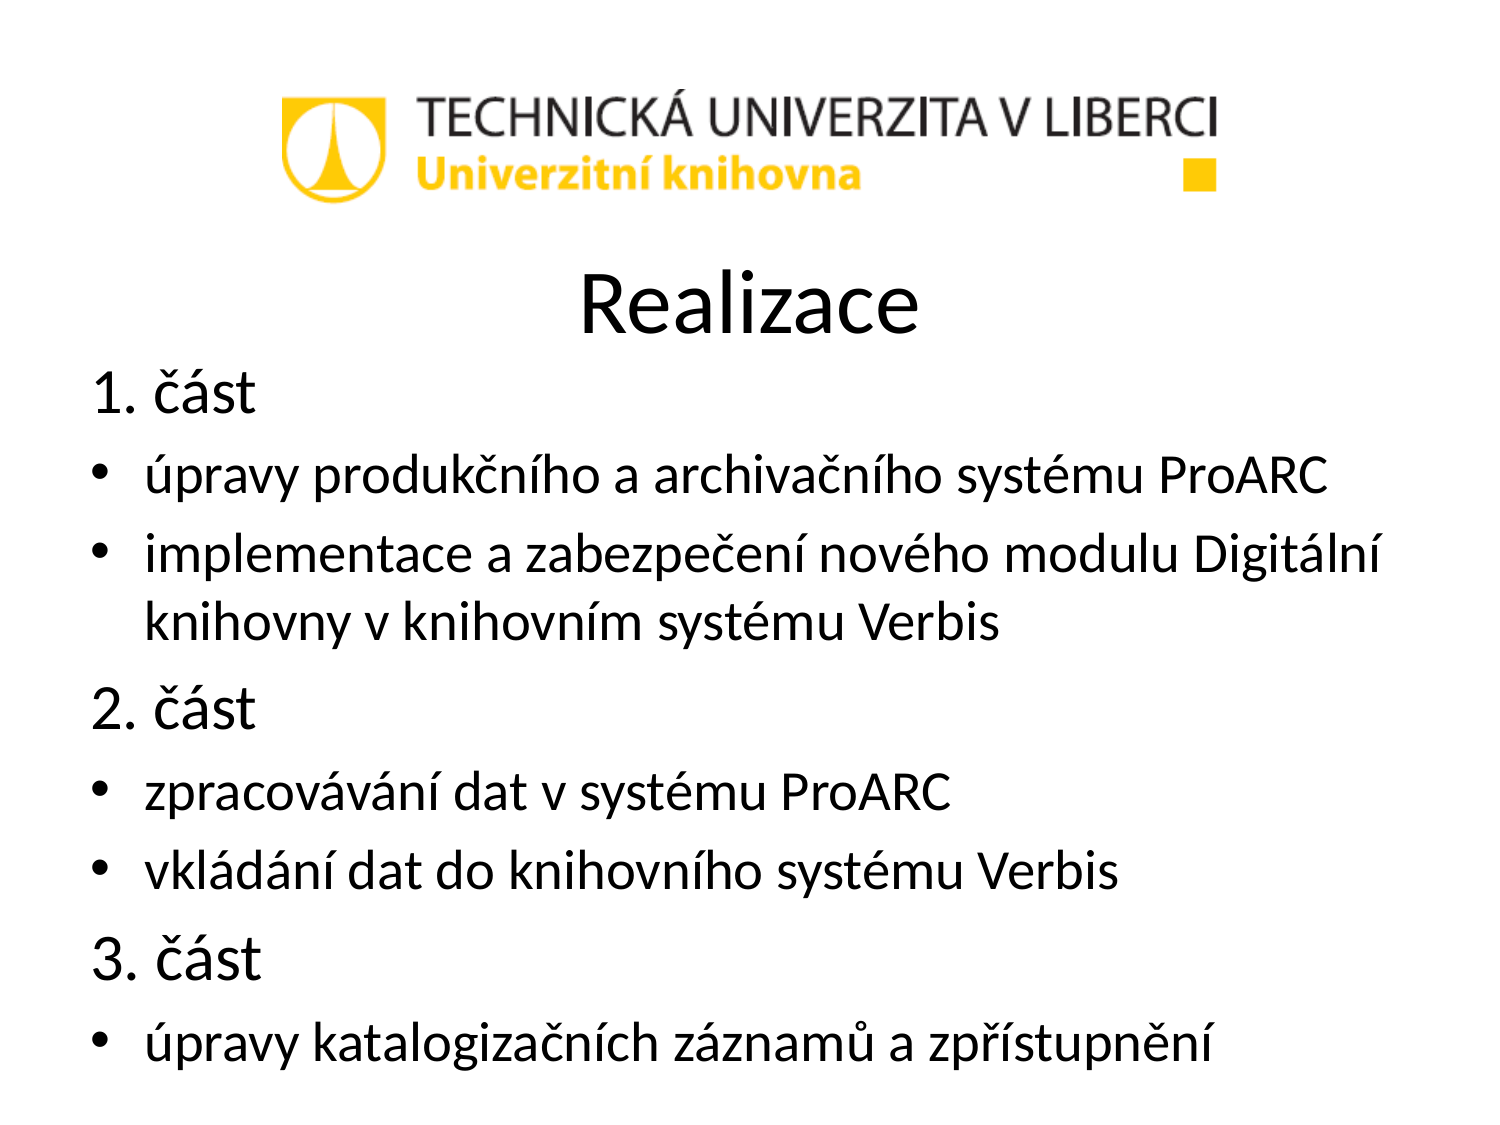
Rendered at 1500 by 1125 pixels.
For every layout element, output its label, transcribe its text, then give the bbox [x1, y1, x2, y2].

picture [282, 89, 1218, 206]
title Realizace [75, 203, 1425, 338]
list 1. část úpravy produkčního a archivačního systému ProARC implementace a zabezpečení nového modulu Digitální knihovny v knihovním systému Verbis 2. část zpracovávání dat v systému ProARC vkládání dat do knihovního systému Verbis 3. část úpravy katalogizačních záznamů a zpřístupnění [75, 338, 1425, 1081]
